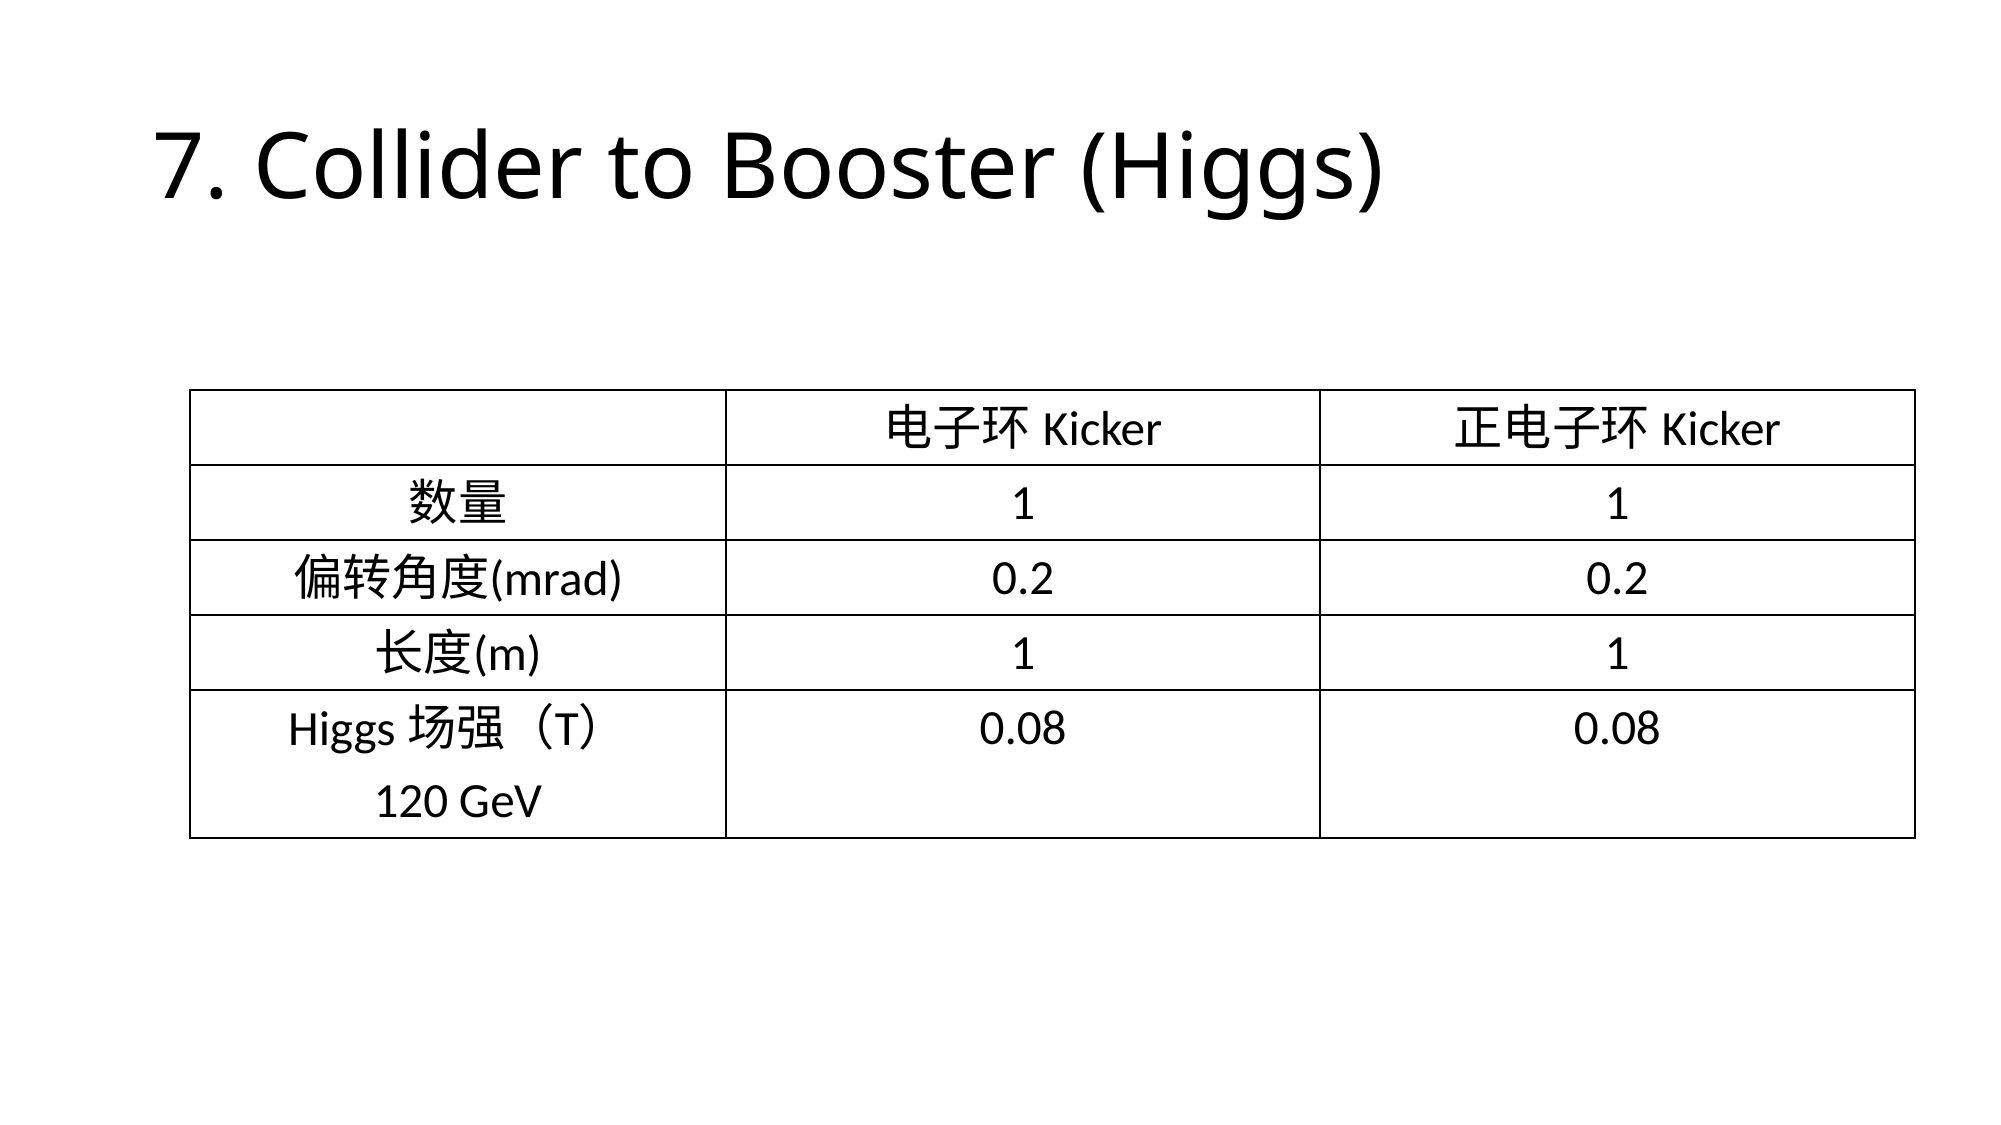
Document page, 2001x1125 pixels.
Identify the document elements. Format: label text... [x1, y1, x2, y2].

title 7. Collider to Booster (Higgs) [137, 59, 1863, 278]
picture [105, 388, 2000, 912]
